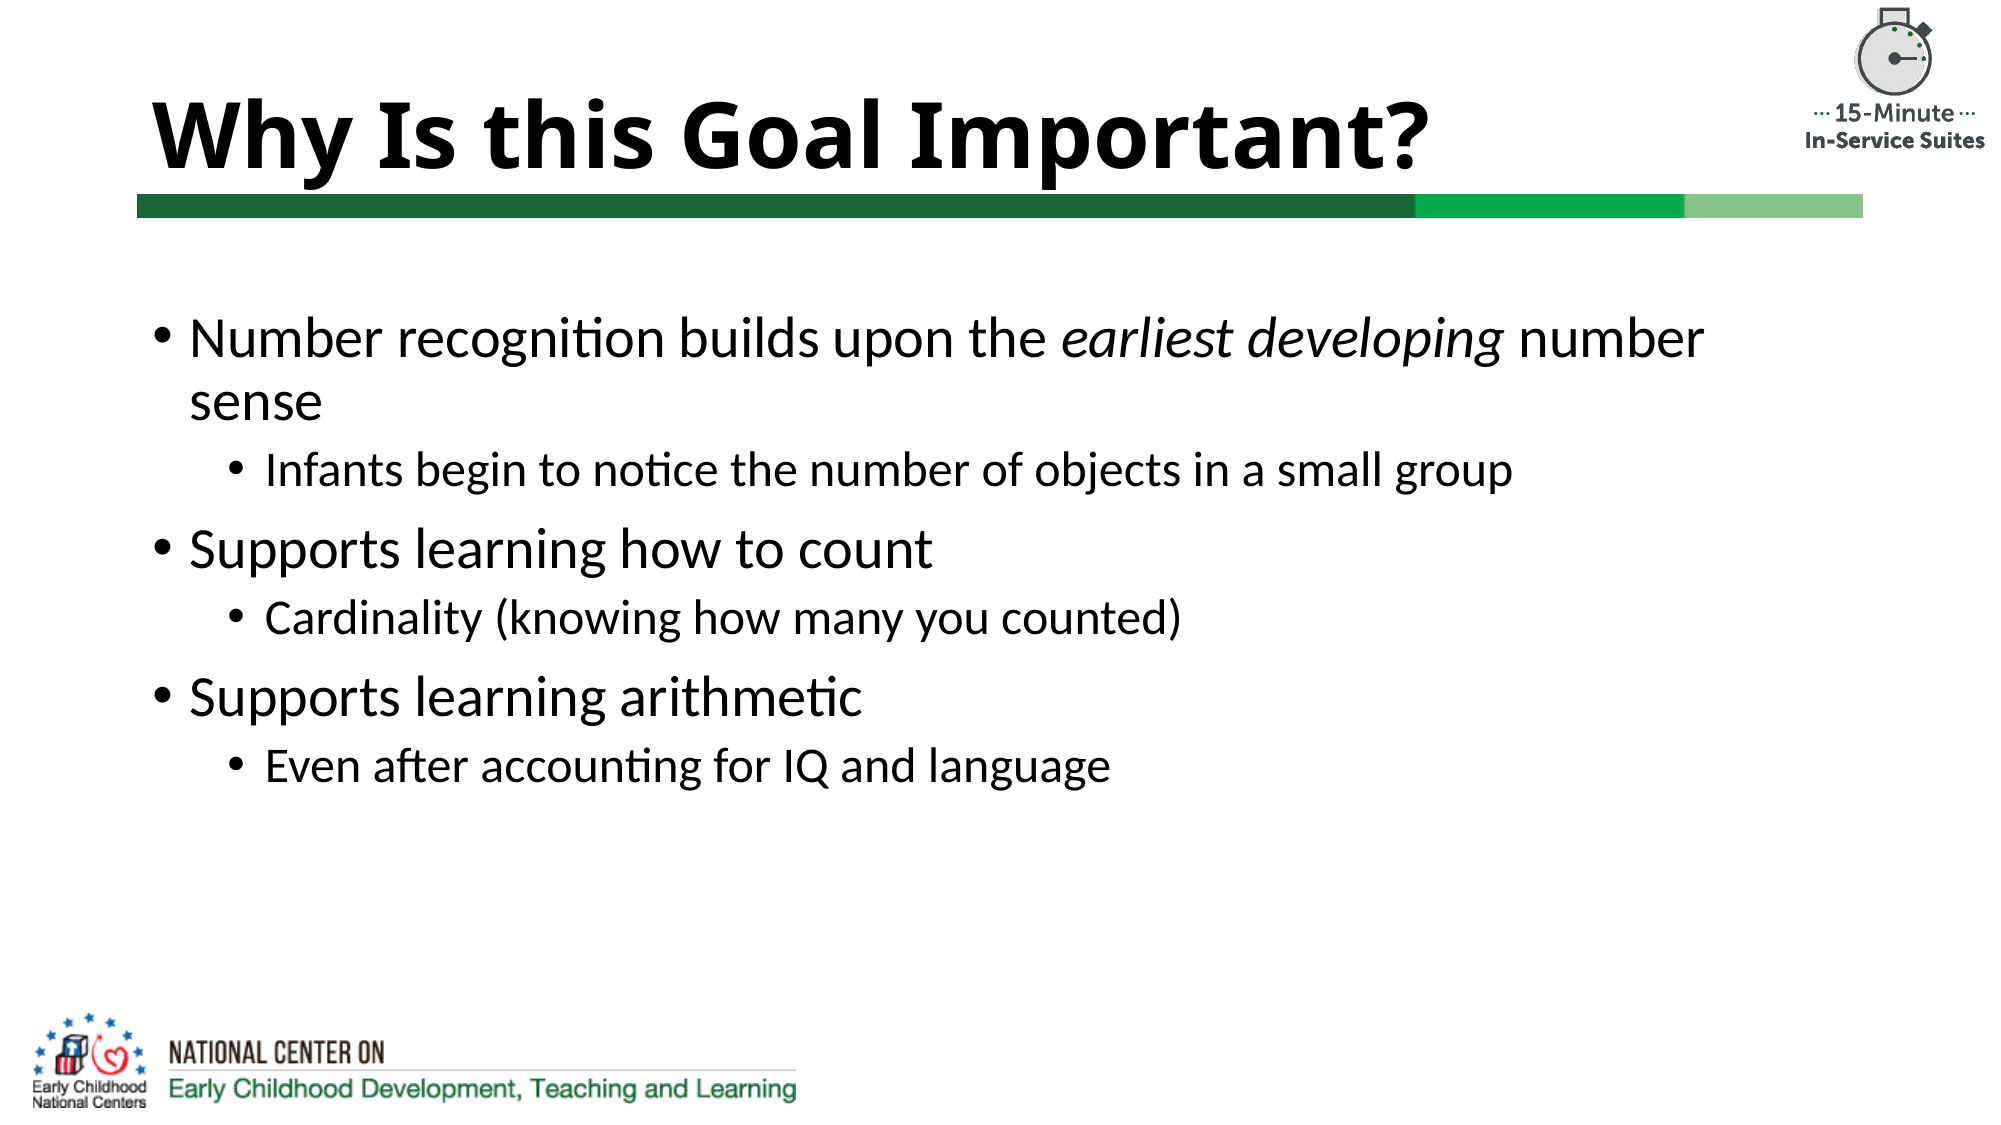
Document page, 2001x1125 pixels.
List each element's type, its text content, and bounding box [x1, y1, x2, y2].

list Number recognition builds upon the earliest developing number sense Infants begin to notice the number of objects in a small group Supports learning how to count Cardinality (knowing how many you counted) Supports learning arithmetic Even after accounting for IQ and language [137, 299, 1863, 1014]
title Why Is this Goal Important? [137, 59, 1863, 218]
picture [1790, 0, 1999, 161]
picture [33, 1013, 796, 1108]
